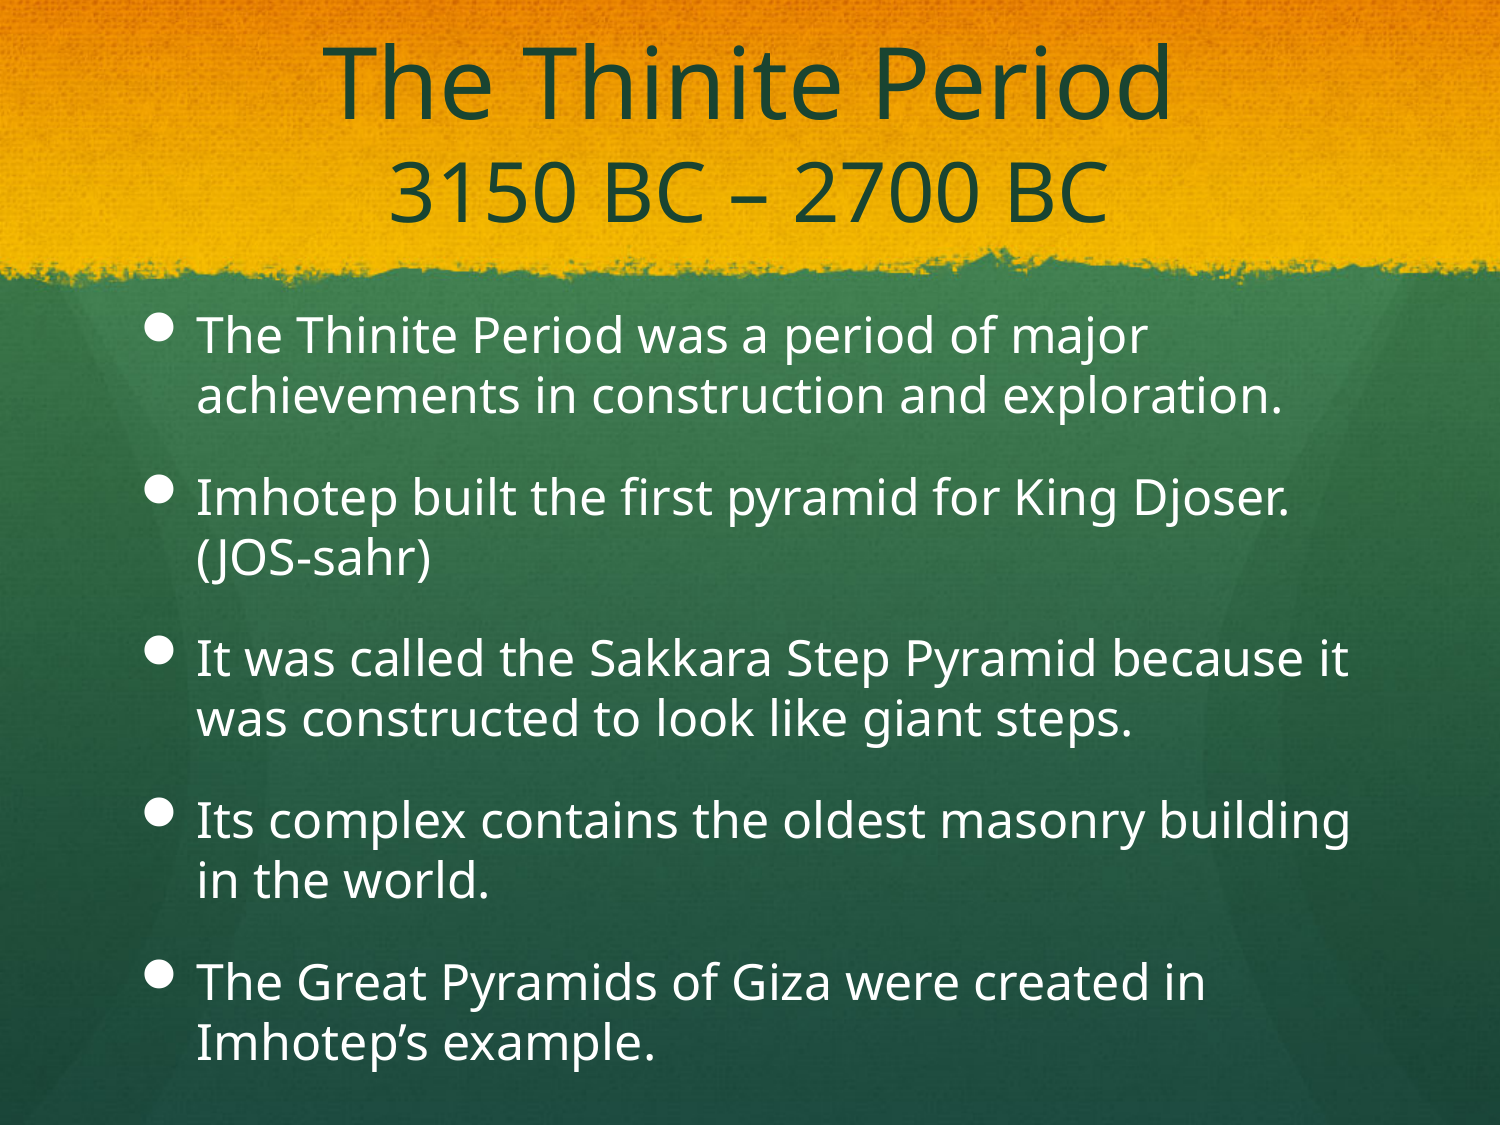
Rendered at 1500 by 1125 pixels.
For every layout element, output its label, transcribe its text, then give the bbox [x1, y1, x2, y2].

list The Thinite Period was a period of major achievements in construction and exploration. Imhotep built the first pyramid for King Djoser. (JOS-sahr) It was called the Sakkara Step Pyramid because it was constructed to look like giant steps. Its complex contains the oldest masonry building in the world. The Great Pyramids of Giza were created in Imhotep’s example. [125, 296, 1375, 1125]
title The Thinite Period 3150 BC – 2700 BC [125, 13, 1375, 246]
picture [0, 0, 1500, 1125]
